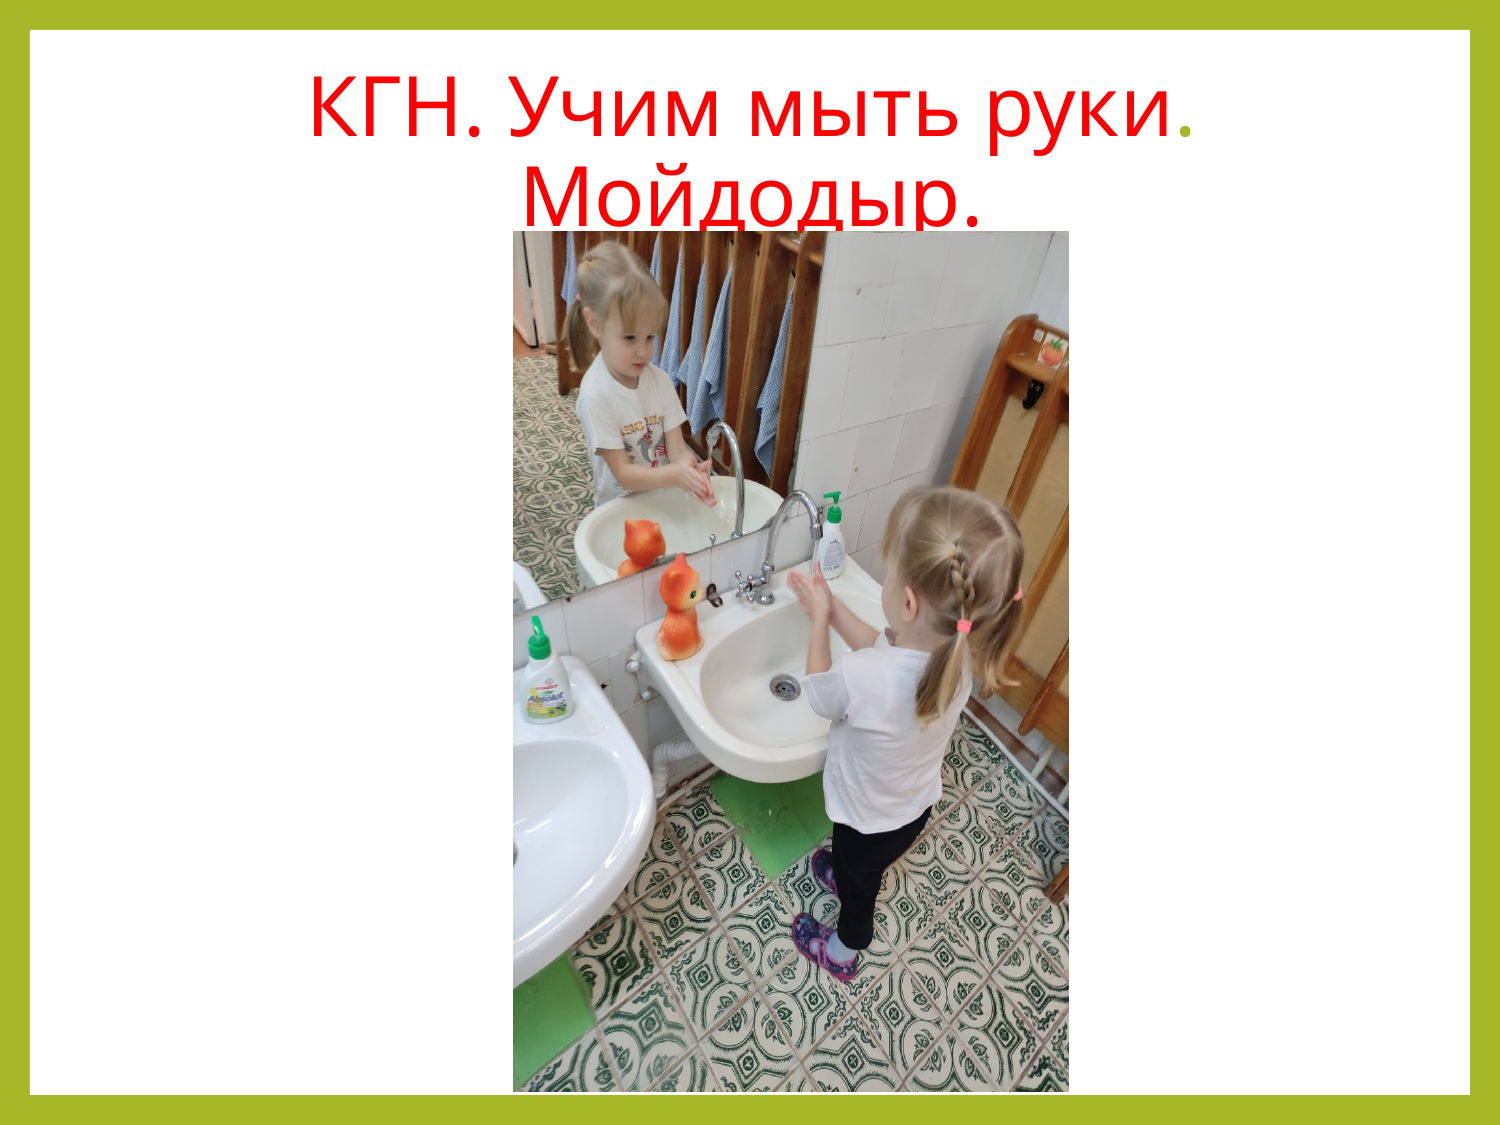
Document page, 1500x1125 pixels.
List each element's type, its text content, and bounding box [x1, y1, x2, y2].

title КГН. Учим мыть руки. Мойдодыр. [144, 42, 1360, 266]
picture [513, 231, 1070, 1092]
